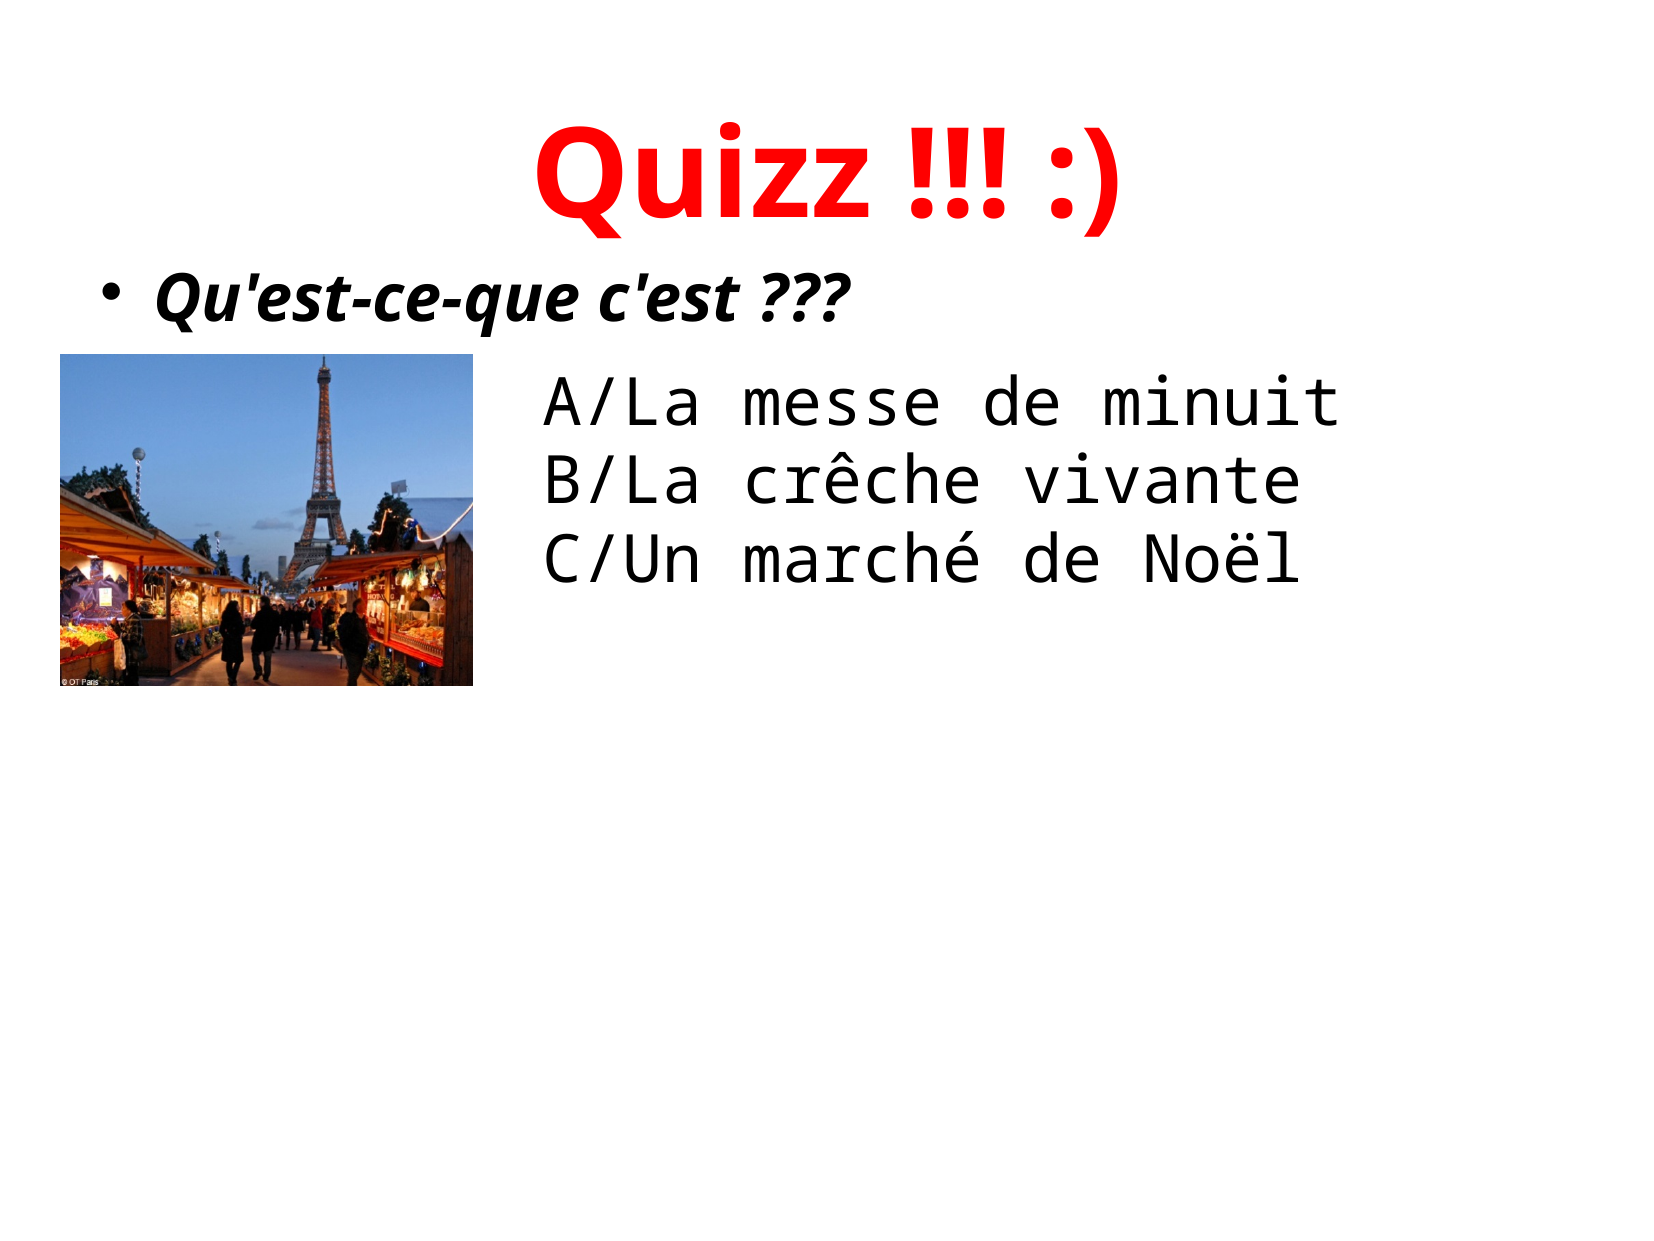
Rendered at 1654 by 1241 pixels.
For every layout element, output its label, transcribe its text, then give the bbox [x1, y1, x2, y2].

text_box A/La messe de minuit B/La crêche vivante C/Un marché de Noël [527, 354, 1293, 604]
list Qu'est-ce-que c'est ??? [82, 241, 1571, 335]
title Quizz !!! :) [82, 23, 1571, 241]
picture [60, 354, 473, 686]
